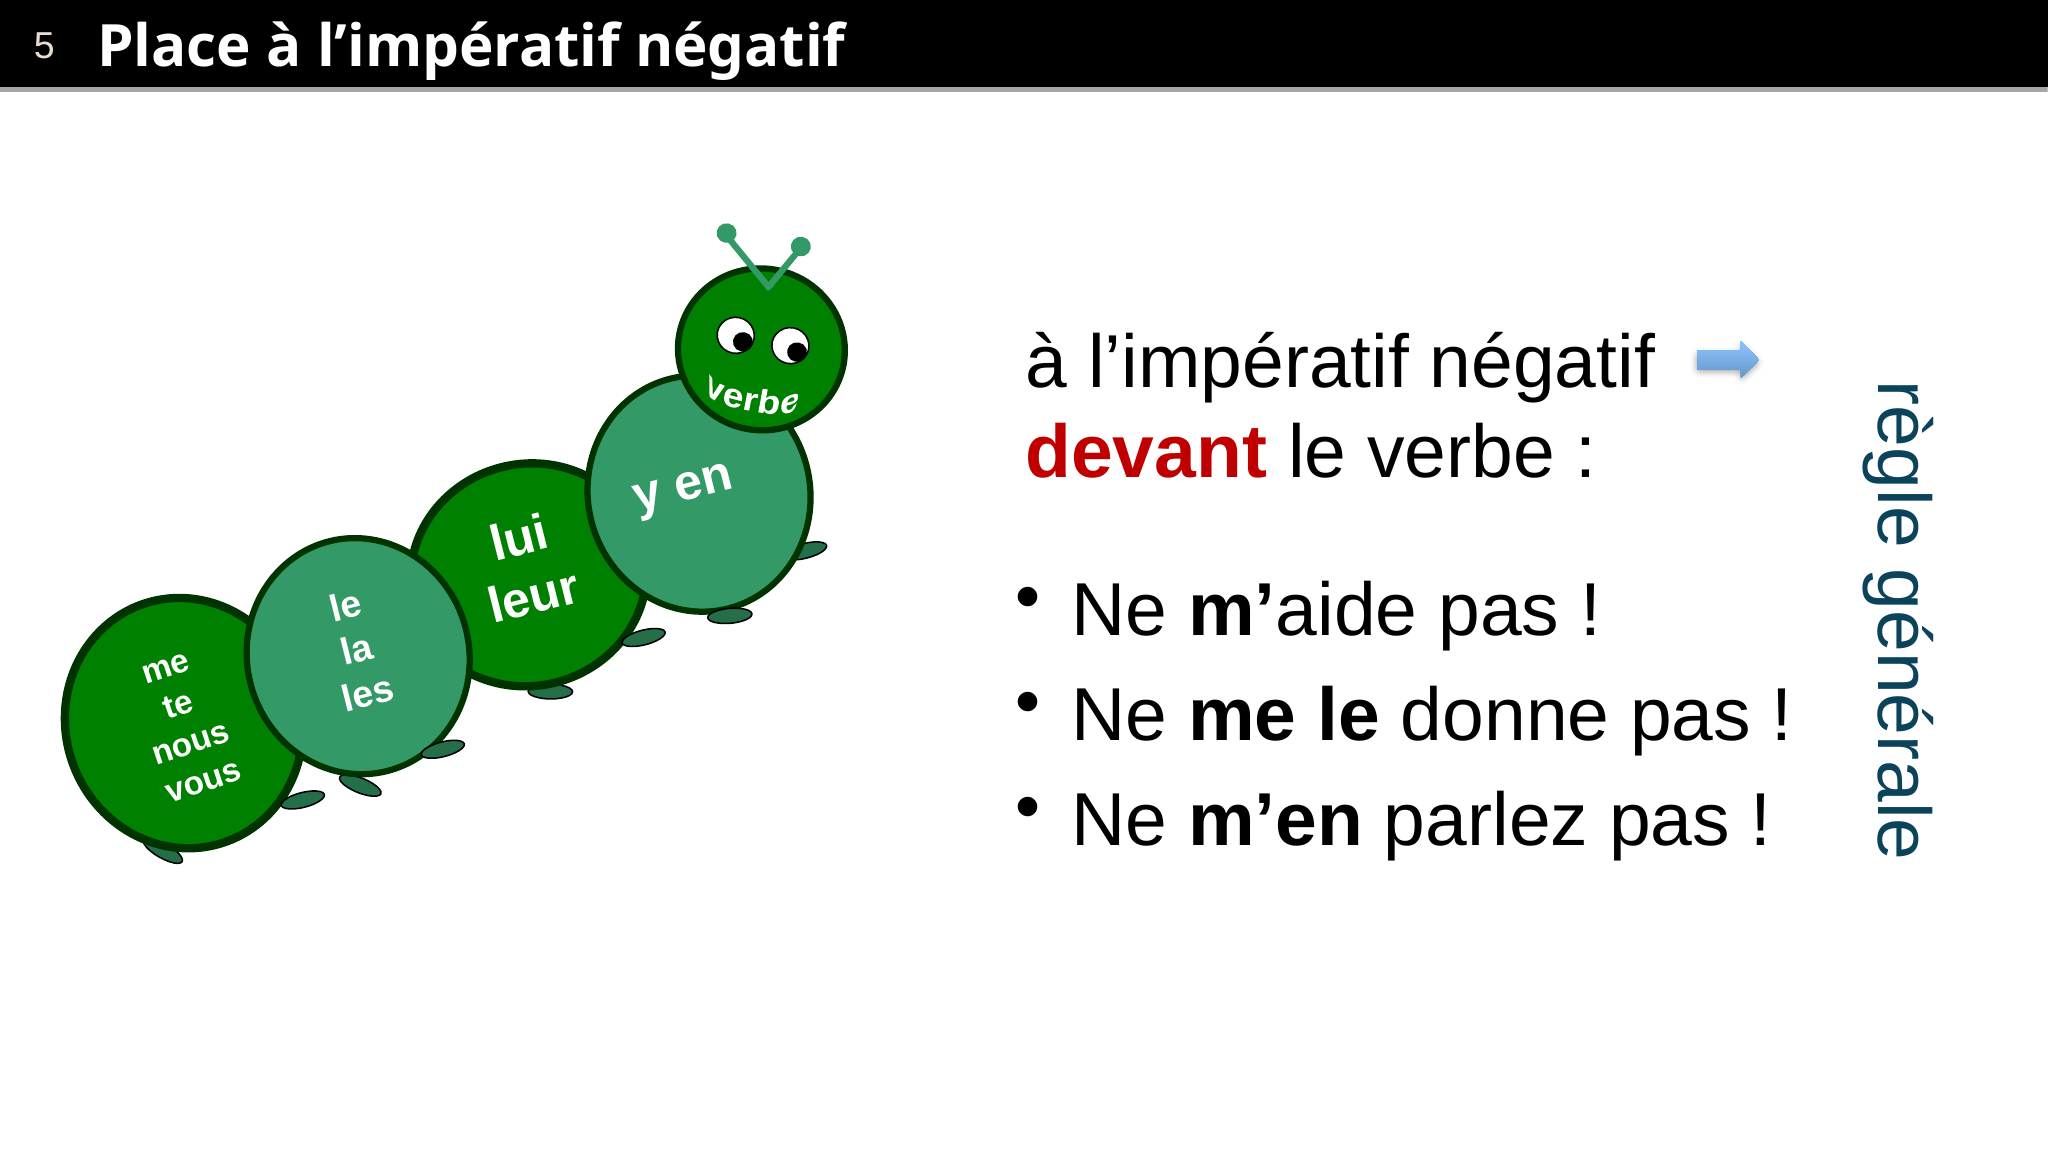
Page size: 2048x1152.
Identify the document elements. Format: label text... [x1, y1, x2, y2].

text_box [680, 231, 849, 431]
title Place à l’impératif négatif [91, 1, 2019, 86]
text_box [23, 364, 877, 795]
text_box à l’impératif négatif devant le verbe : Ne m’aide pas ! Ne me le donne pas ! Ne m’en parlez pas ! [1000, 305, 1860, 990]
text_box [1696, 341, 1760, 379]
text_box règle générale [1856, 314, 1961, 928]
